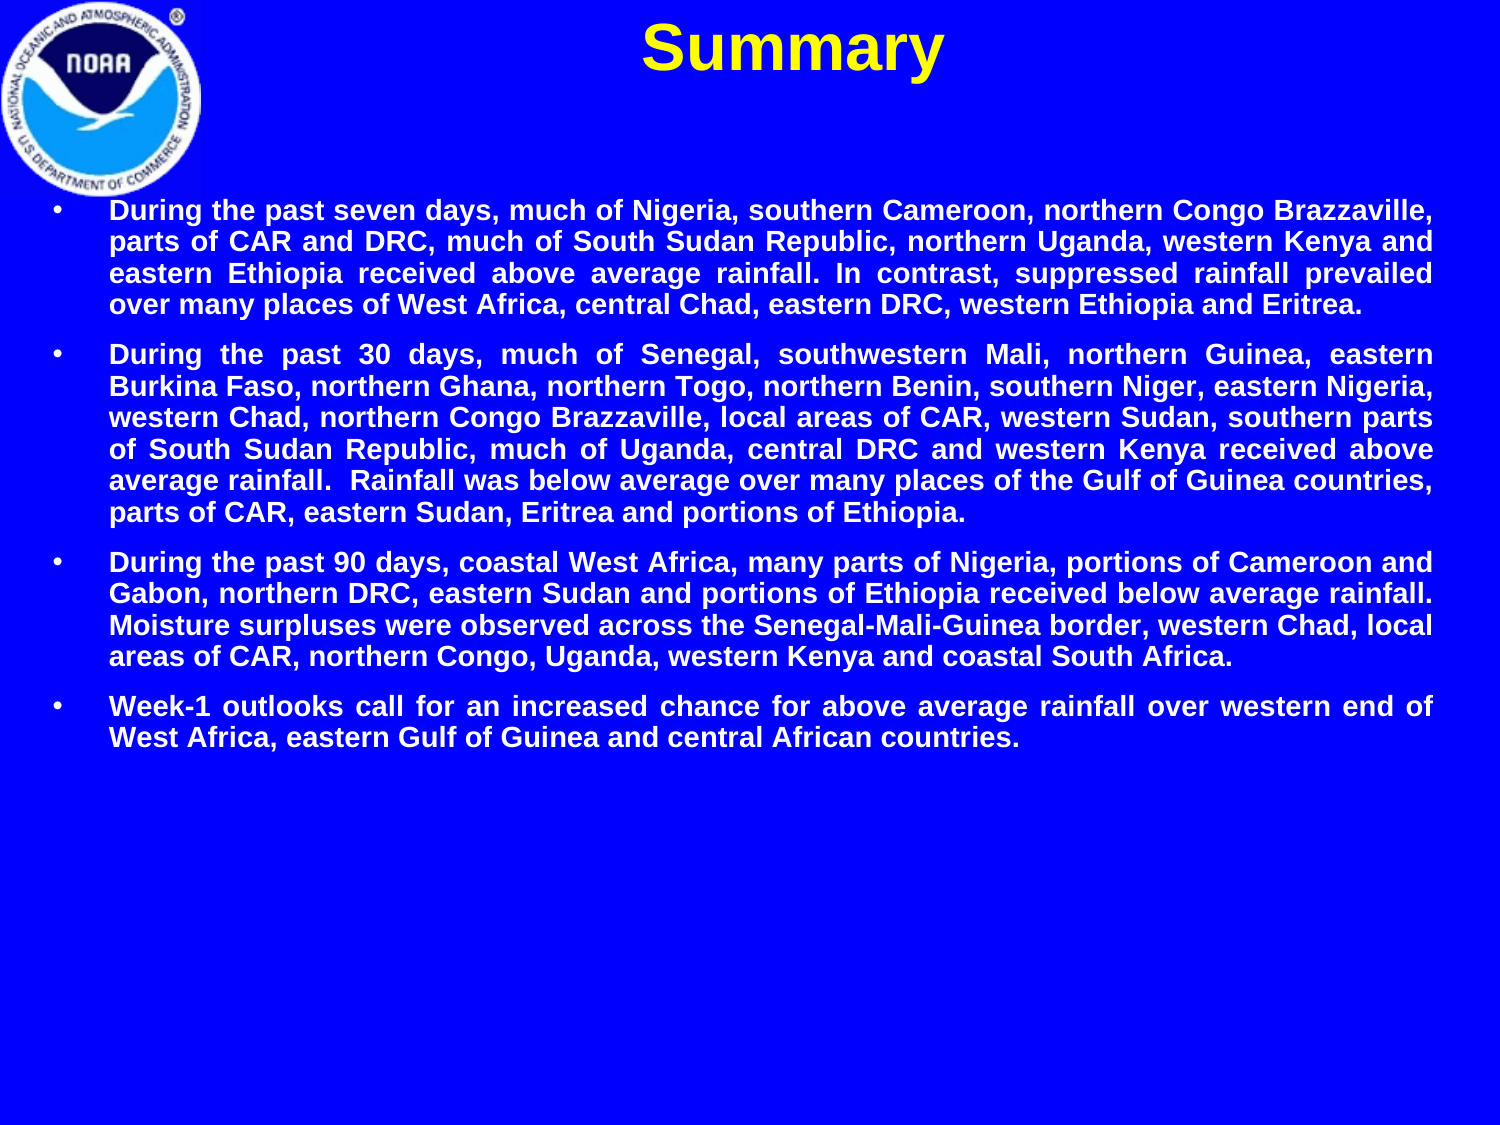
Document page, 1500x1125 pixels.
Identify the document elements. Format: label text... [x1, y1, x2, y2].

picture [0, 0, 200, 200]
list During the past seven days, much of Nigeria, southern Cameroon, northern Congo Brazzaville, parts of CAR and DRC, much of South Sudan Republic, northern Uganda, western Kenya and eastern Ethiopia received above average rainfall. In contrast, suppressed rainfall prevailed over many places of West Africa, central Chad, eastern DRC, western Ethiopia and Eritrea. During the past 30 days, much of Senegal, southwestern Mali, northern Guinea, eastern Burkina Faso, northern Ghana, northern Togo, northern Benin, southern Niger, eastern Nigeria, western Chad, northern Congo Brazzaville, local areas of CAR, western Sudan, southern parts of South Sudan Republic, much of Uganda, central DRC and western Kenya received above average rainfall. Rainfall was below average over many places of the Gulf of Guinea countries, parts of CAR, eastern Sudan, Eritrea and portions of Ethiopia. During the past 90 days, coastal West Africa, many parts of Nigeria, portions of Cameroon and Gabon, northern DRC, eastern Sudan and portions of Ethiopia received below average rainfall. Moisture surpluses were observed across the Senegal-Mali-Guinea border, western Chad, local areas of CAR, northern Congo, Uganda, western Kenya and coastal South Africa. Week-1 outlooks call for an increased chance for above average rainfall over western end of West Africa, eastern Gulf of Guinea and central African countries. [37, 187, 1450, 1063]
title Summary [200, 0, 1388, 100]
